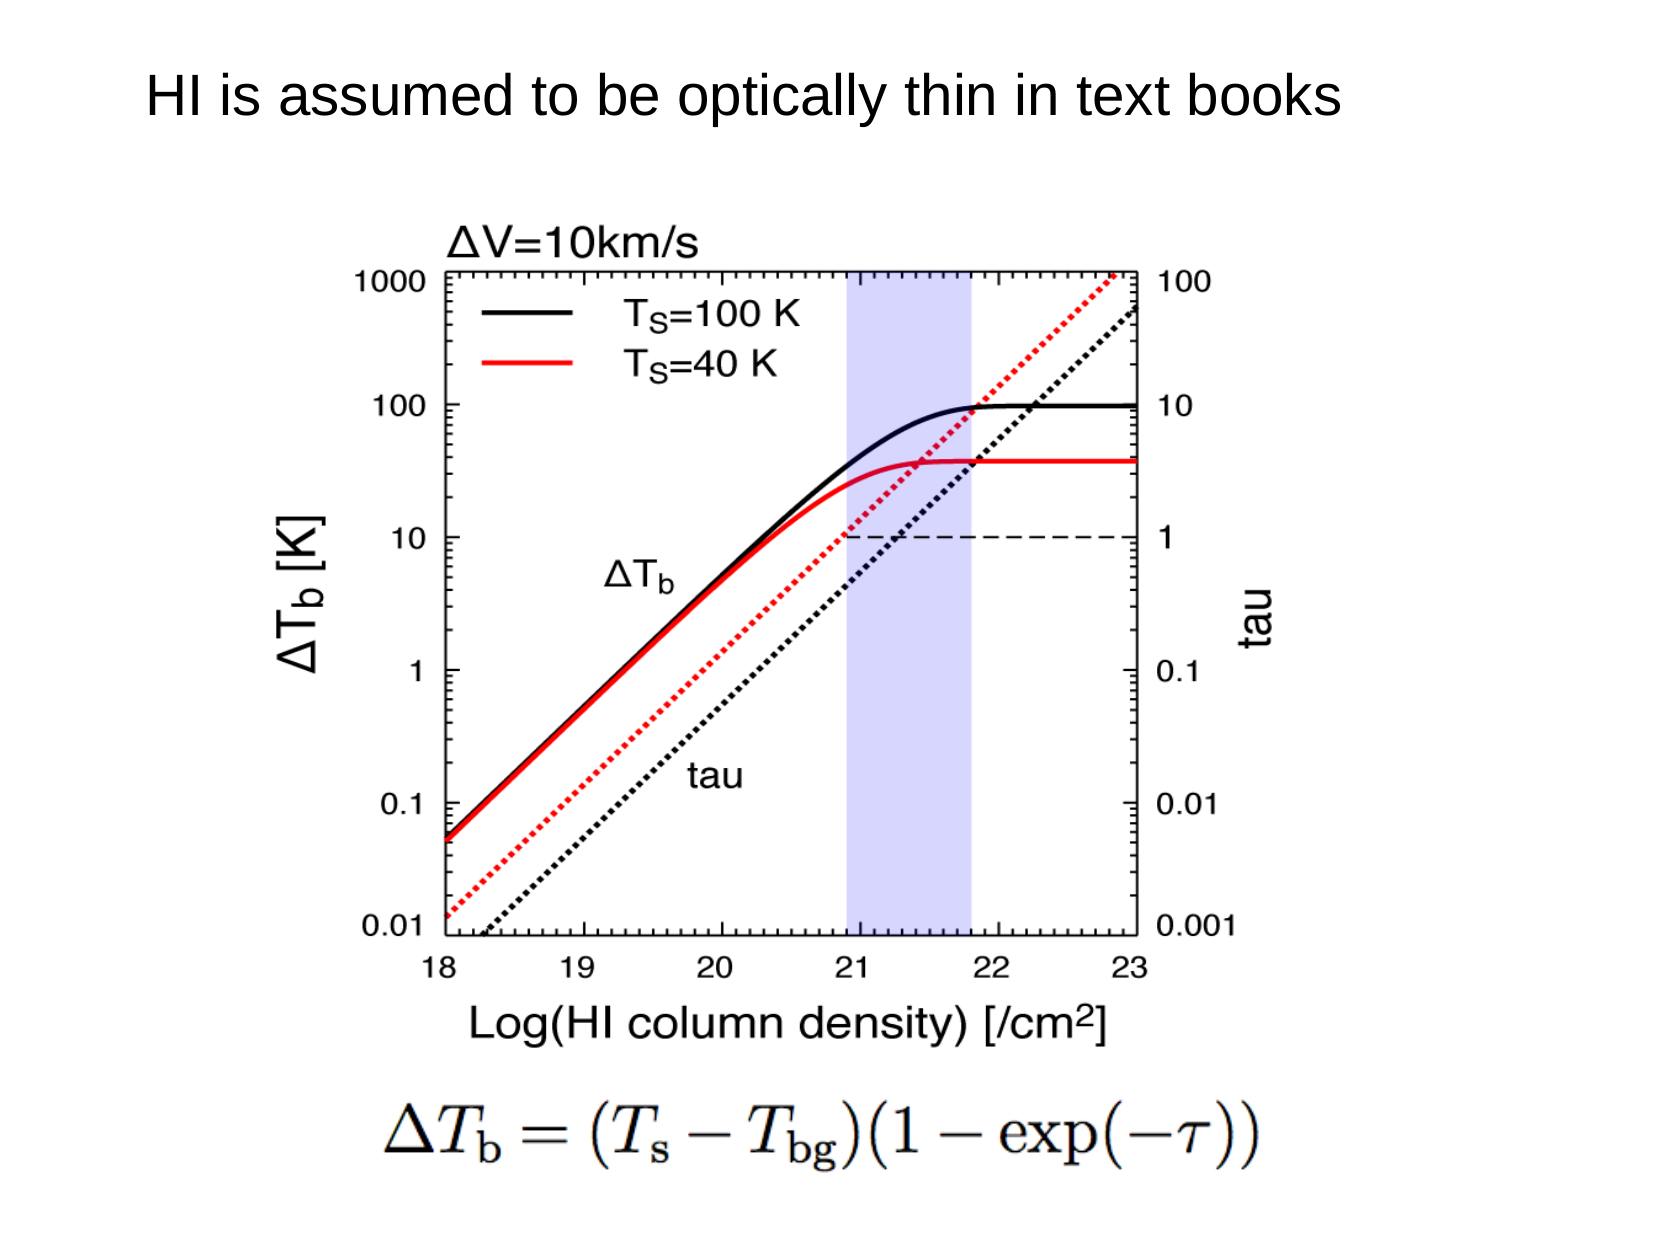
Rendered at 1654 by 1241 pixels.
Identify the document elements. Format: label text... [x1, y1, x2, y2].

text_box HI is assumed to be optically thin in text books [130, 50, 1654, 135]
picture [269, 219, 1294, 1200]
